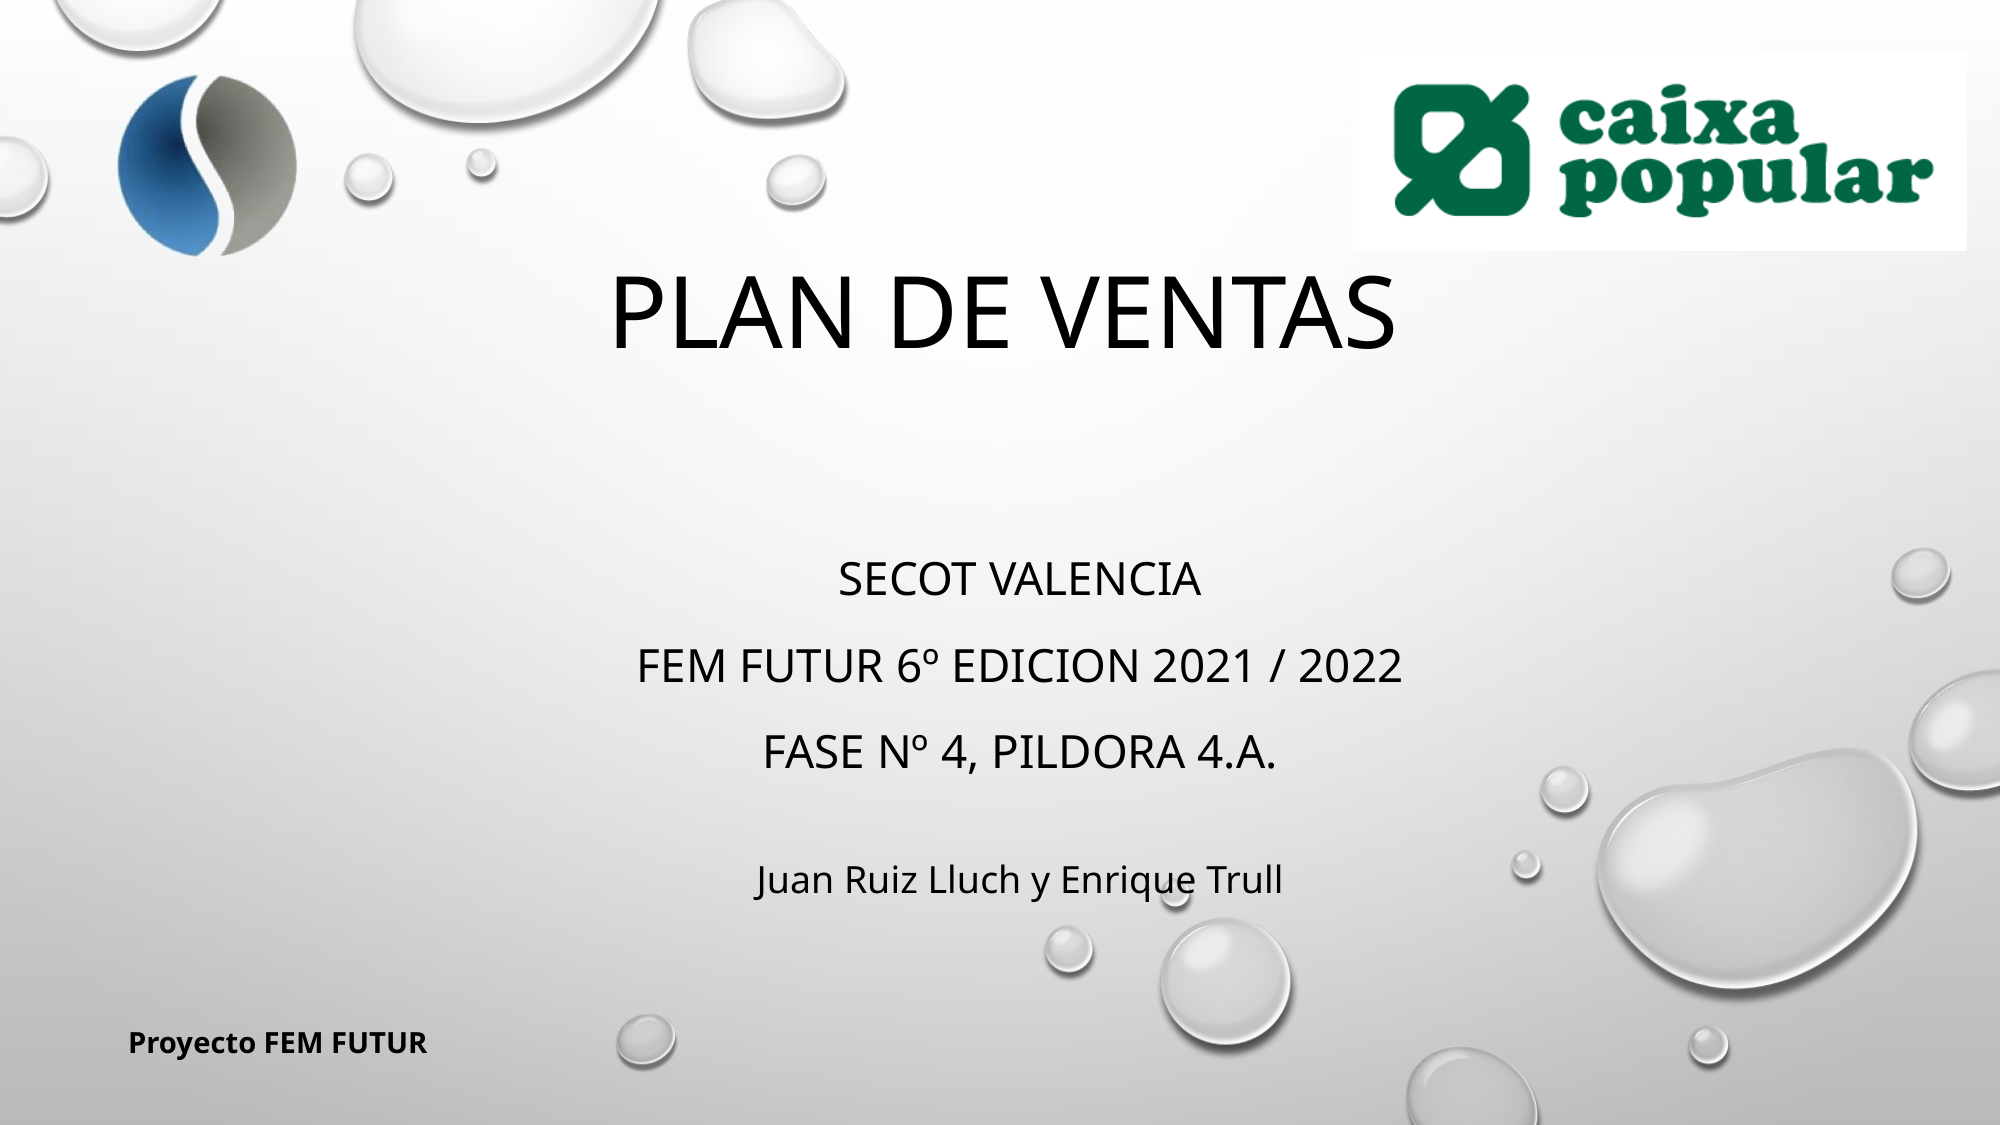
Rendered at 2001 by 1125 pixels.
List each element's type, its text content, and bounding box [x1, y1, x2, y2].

text_box Juan Ruiz Lluch y Enrique Trull [741, 848, 1300, 909]
title PLAN DE VENTAS [307, 106, 1699, 467]
text_box Proyecto FEM FUTUR [113, 1017, 443, 1068]
picture [0, 0, 2000, 1125]
text_box [230, 559, 1425, 756]
text_box [840, 572, 1100, 648]
subtitle SECOT VALENCIA FEM FUTUR 6º EDICION 2021 / 2022 FASE Nº 4, PILDORA 4.A. [307, 531, 1734, 641]
